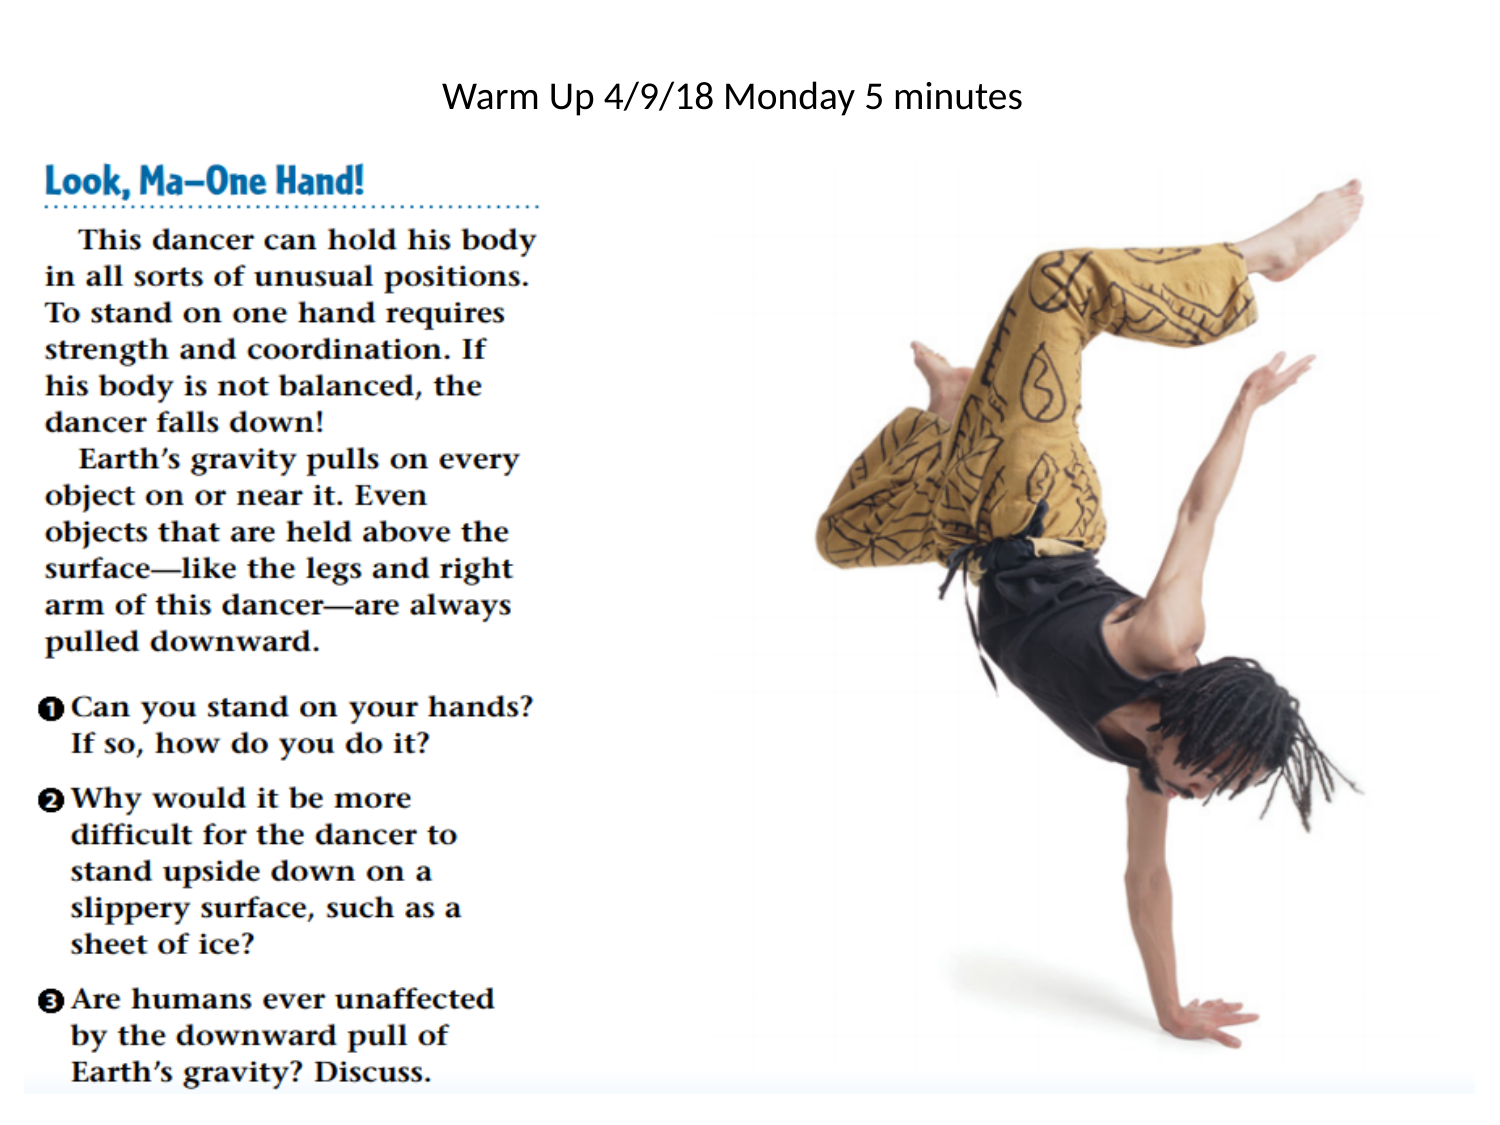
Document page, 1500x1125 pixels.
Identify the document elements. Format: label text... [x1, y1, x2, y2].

title Warm Up 4/9/18 Monday 5 minutes [99, 62, 1375, 125]
picture [24, 137, 1476, 1094]
